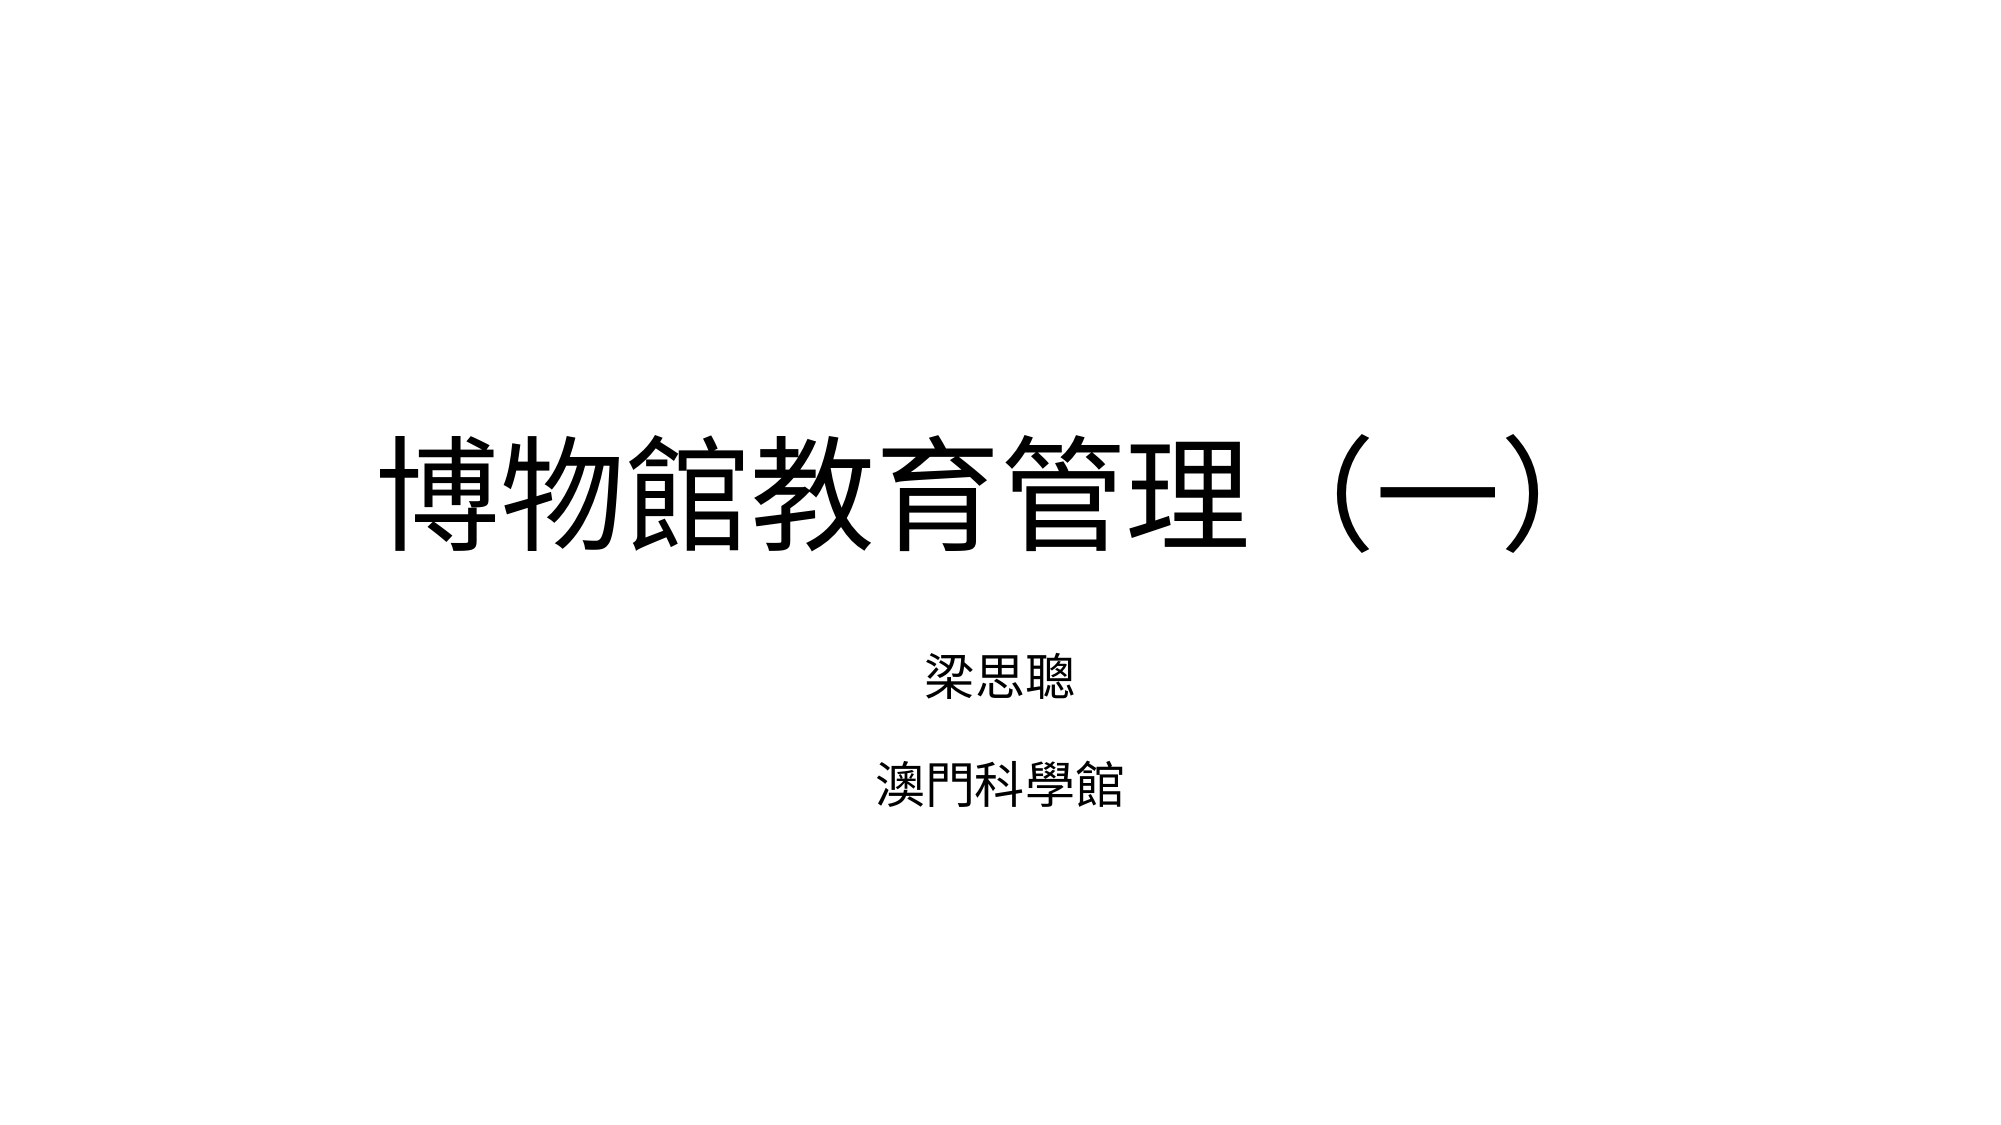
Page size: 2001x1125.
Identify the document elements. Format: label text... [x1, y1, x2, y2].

title 博物館教育管理（一） [249, 184, 1750, 576]
subtitle 梁思聰 澳門科學館 [249, 590, 1750, 863]
